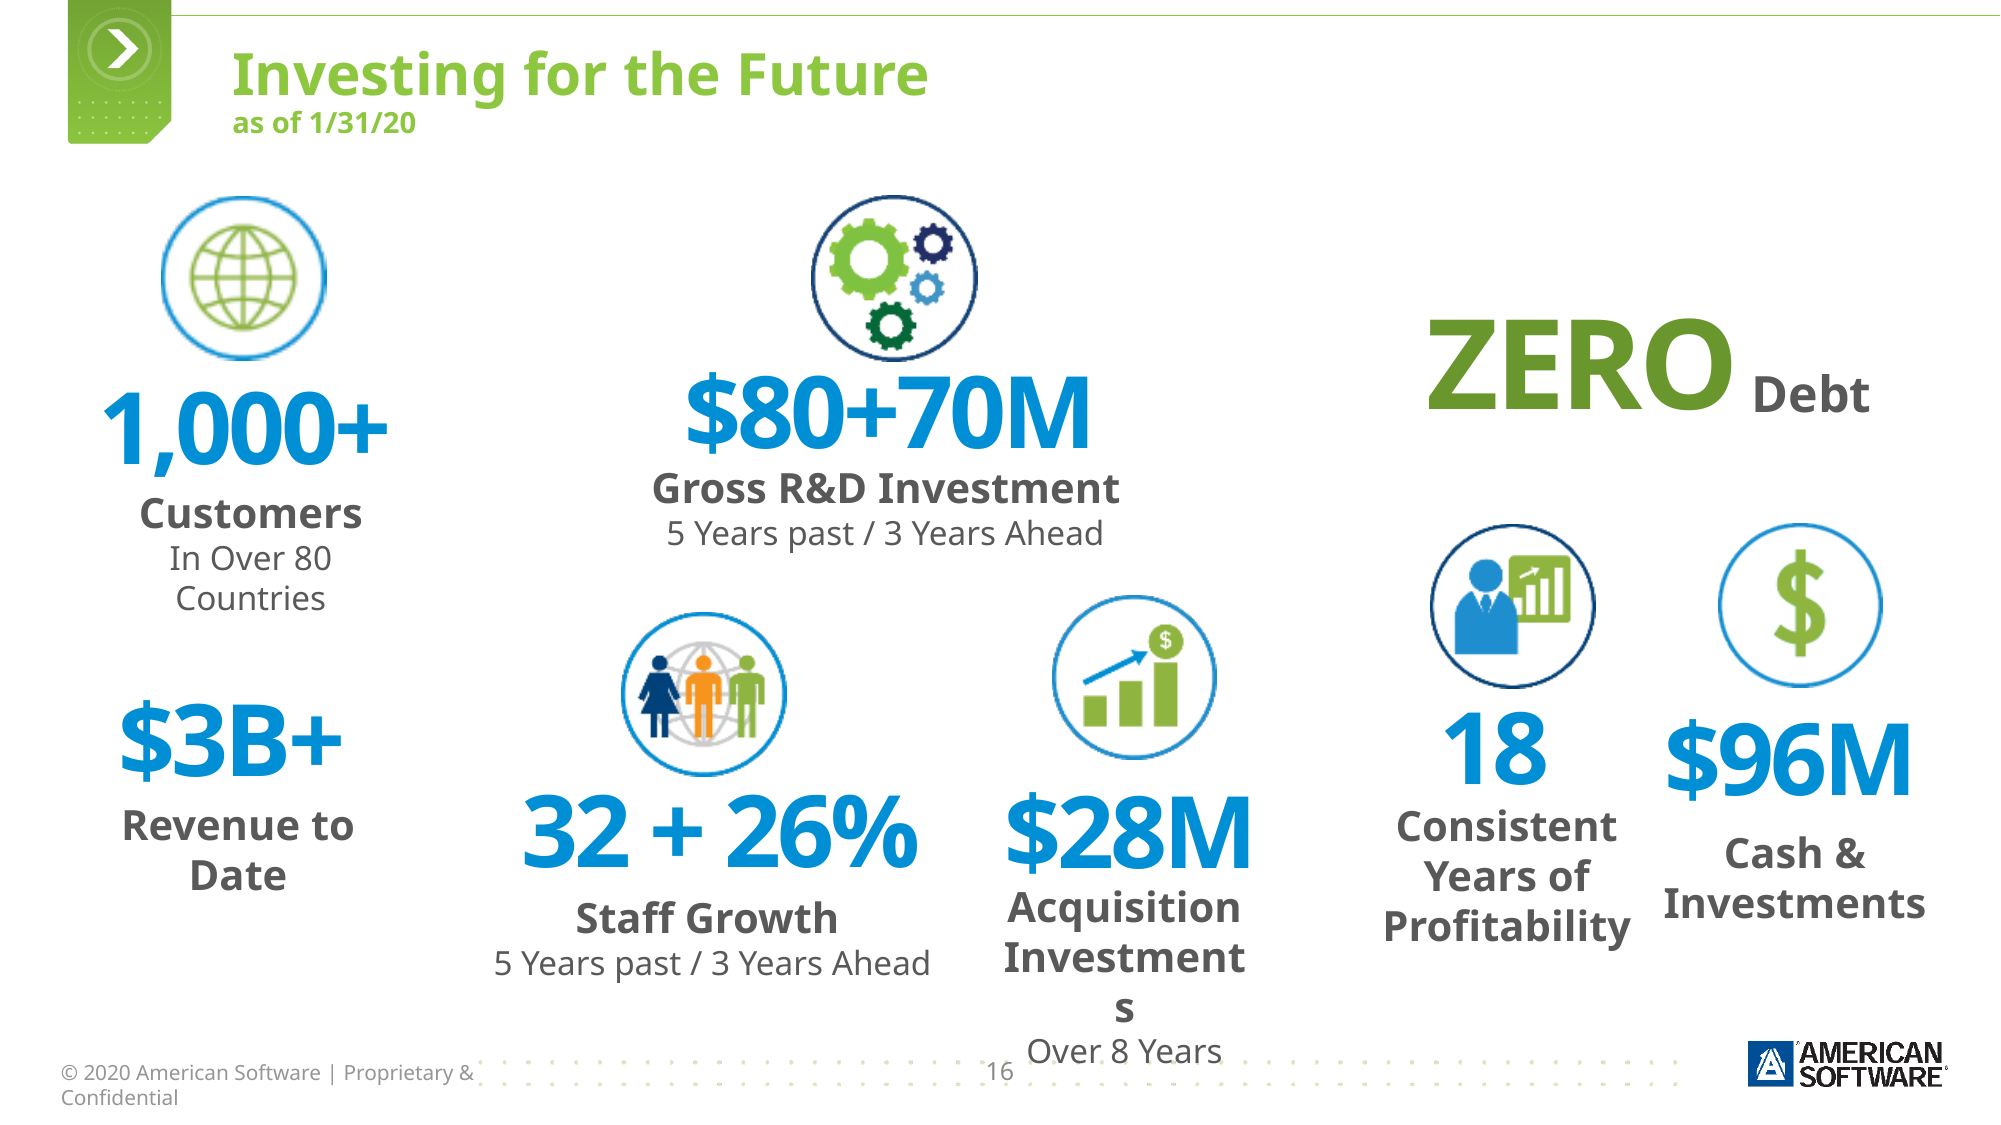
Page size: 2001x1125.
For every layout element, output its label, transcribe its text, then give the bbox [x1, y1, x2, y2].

picture [1225, 1060, 1686, 1086]
picture [67, 0, 172, 144]
picture [1052, 595, 1217, 760]
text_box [64, 668, 409, 908]
picture [1748, 1041, 1948, 1087]
picture [1430, 524, 1596, 689]
title Investing for the Future as of 1/31/20 [217, 38, 1952, 174]
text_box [476, 760, 958, 991]
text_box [1411, 276, 1931, 444]
picture [161, 196, 327, 356]
picture [621, 612, 695, 685]
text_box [1365, 677, 1649, 959]
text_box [1620, 687, 1962, 936]
picture [713, 703, 787, 777]
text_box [77, 356, 422, 615]
picture [1718, 523, 1883, 688]
picture [621, 703, 695, 777]
picture [625, 616, 783, 773]
picture [713, 612, 787, 686]
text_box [601, 340, 1180, 561]
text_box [979, 760, 1283, 1035]
slide_number 16 [774, 1042, 1225, 1103]
picture [811, 195, 978, 362]
picture [467, 1060, 774, 1086]
